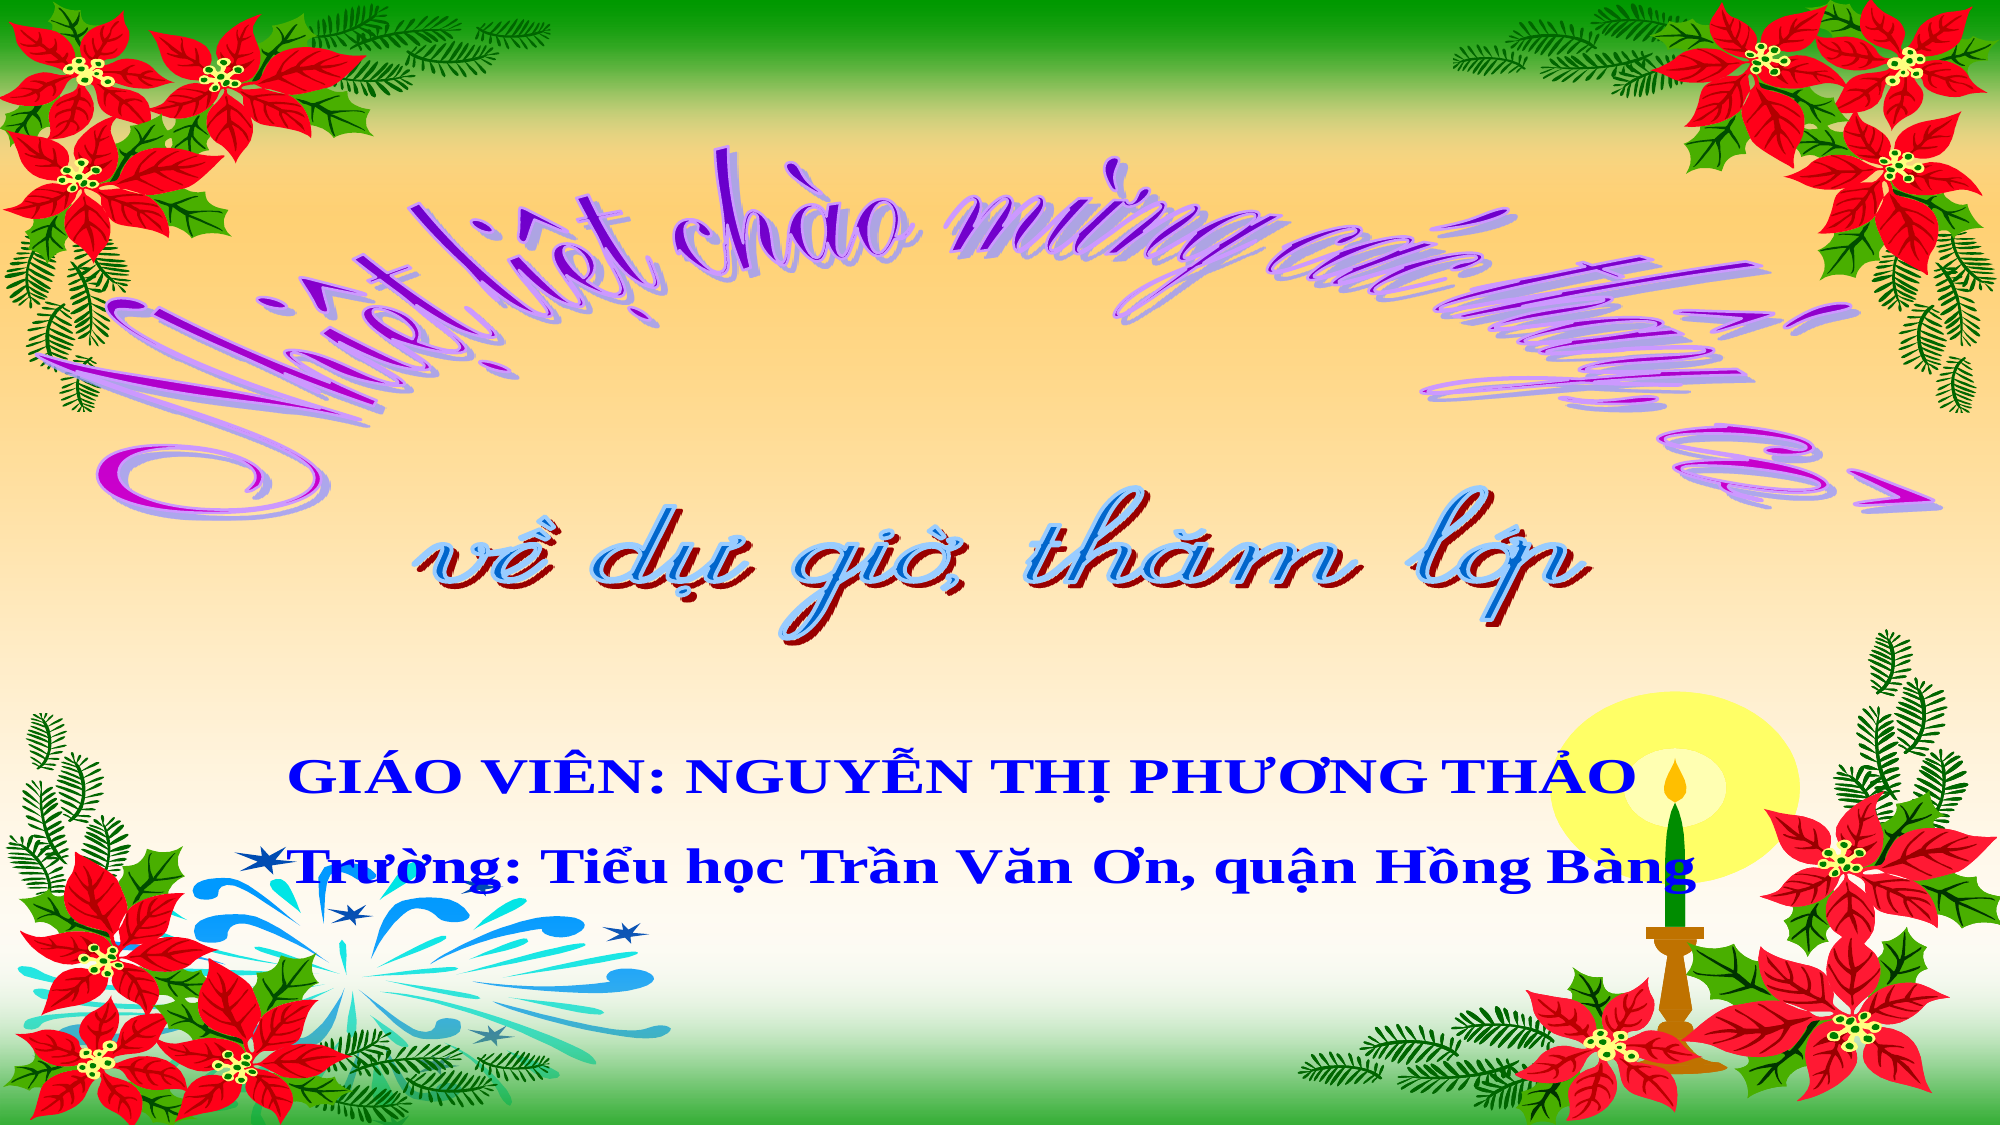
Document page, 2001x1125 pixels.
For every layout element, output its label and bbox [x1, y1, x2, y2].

text_box [0, 0, 2000, 1125]
